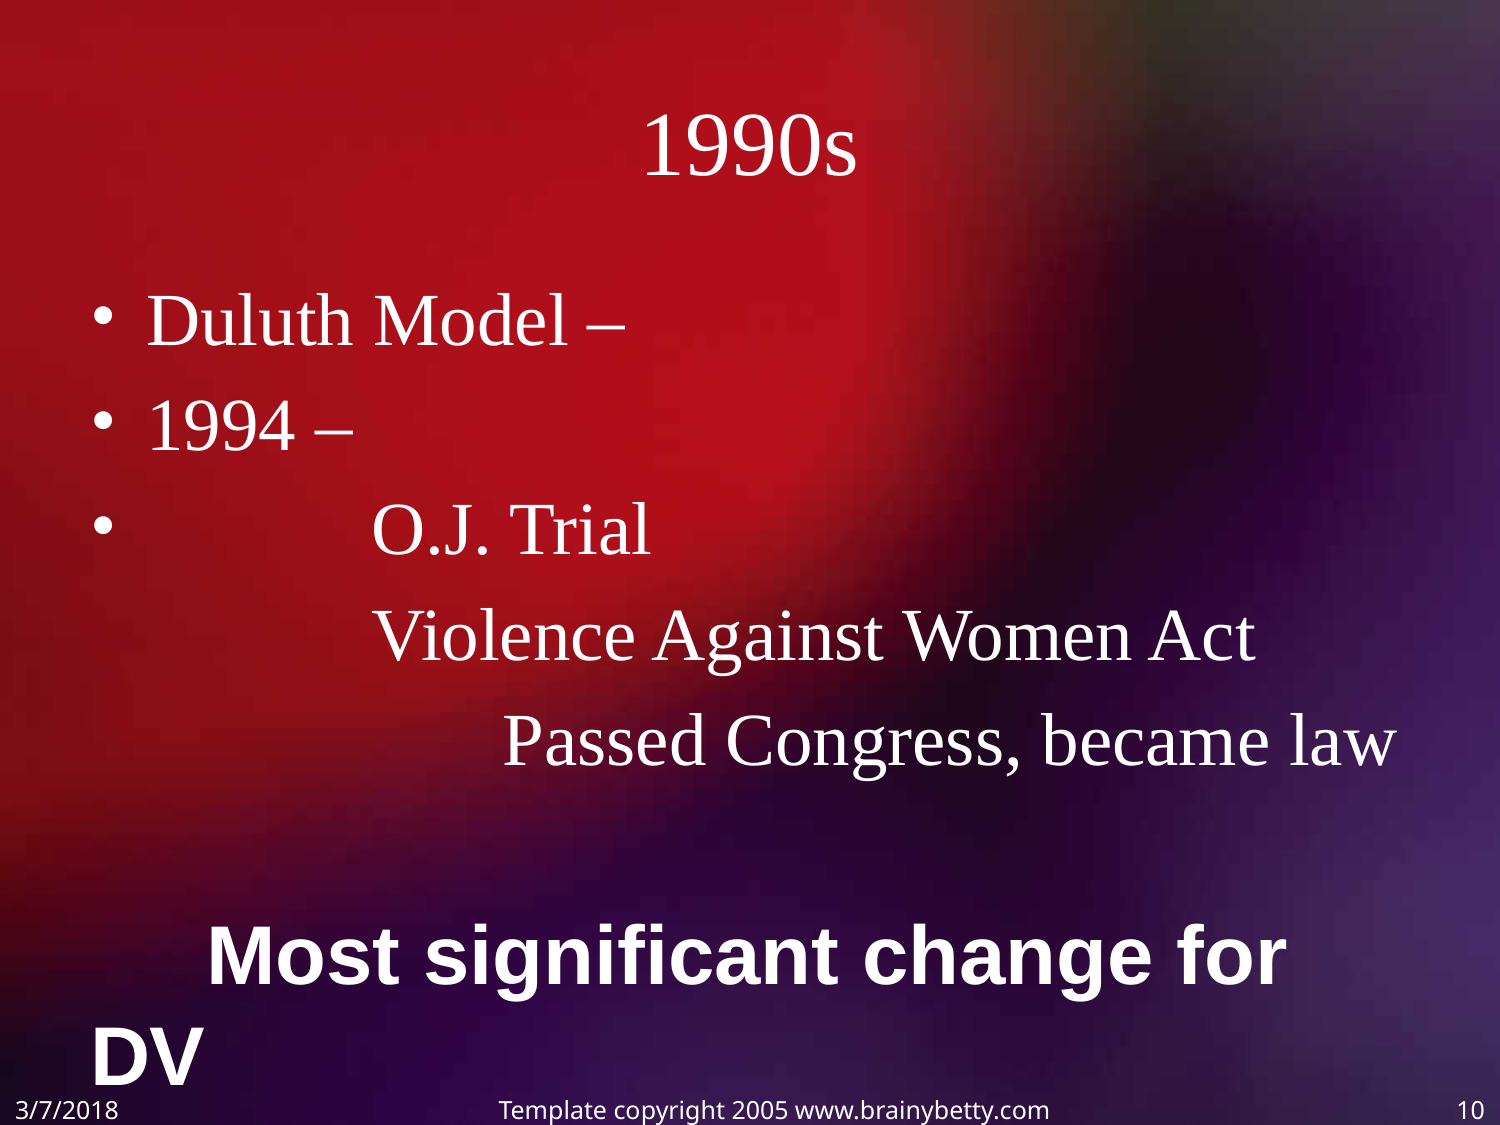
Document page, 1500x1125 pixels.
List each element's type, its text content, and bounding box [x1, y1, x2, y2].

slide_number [0, 1087, 350, 1125]
title 1990s [75, 45, 1425, 233]
picture [0, 0, 1500, 1125]
list Duluth Model – 1994 – O.J. Trial Violence Against Women Act Passed Congress, became law Most significant change for DV [75, 262, 1425, 1005]
footer Template copyright 2005 www.brainybetty.com [375, 1087, 1175, 1125]
slide_number 10 [1325, 1087, 1500, 1125]
